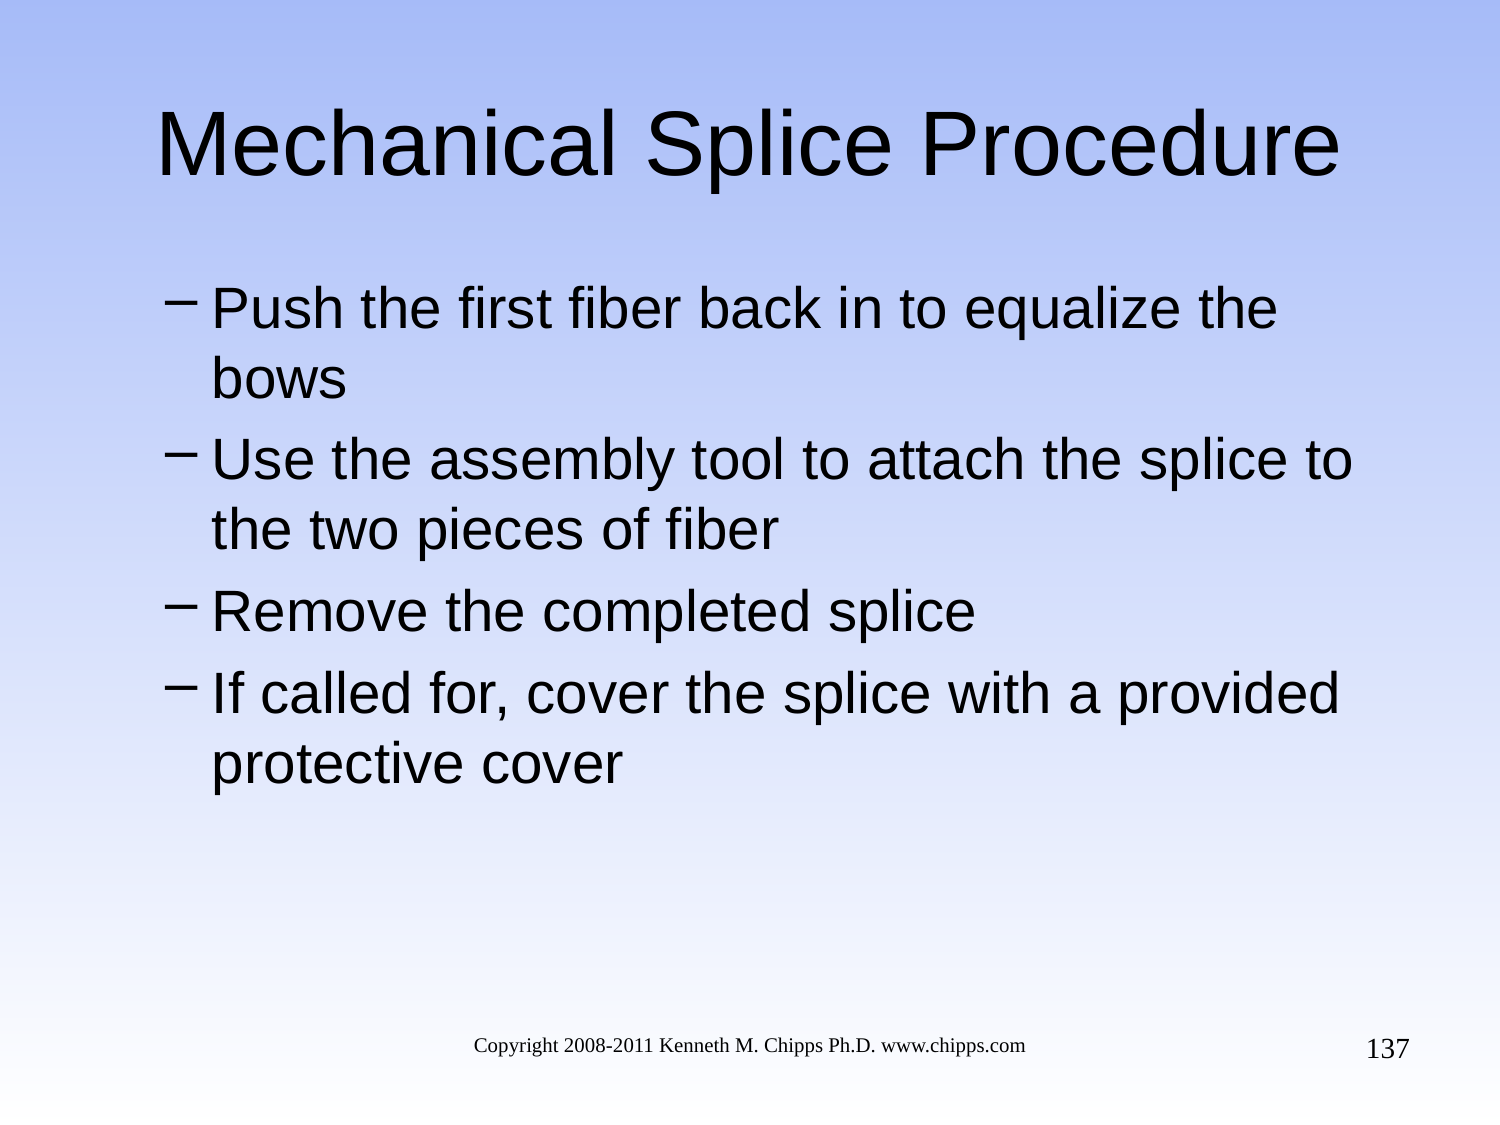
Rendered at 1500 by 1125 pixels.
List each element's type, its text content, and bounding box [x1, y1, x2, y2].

slide_number 137 [1074, 1021, 1426, 1101]
title Mechanical Splice Procedure [75, 45, 1425, 233]
list Push the first fiber back in to equalize the bows Use the assembly tool to attach the splice to the two pieces of fiber Remove the completed splice If called for, cover the splice with a provided protective cover [75, 262, 1425, 1005]
footer Copyright 2008-2011 Kenneth M. Chipps Ph.D. www.chipps.com [449, 1024, 1051, 1103]
